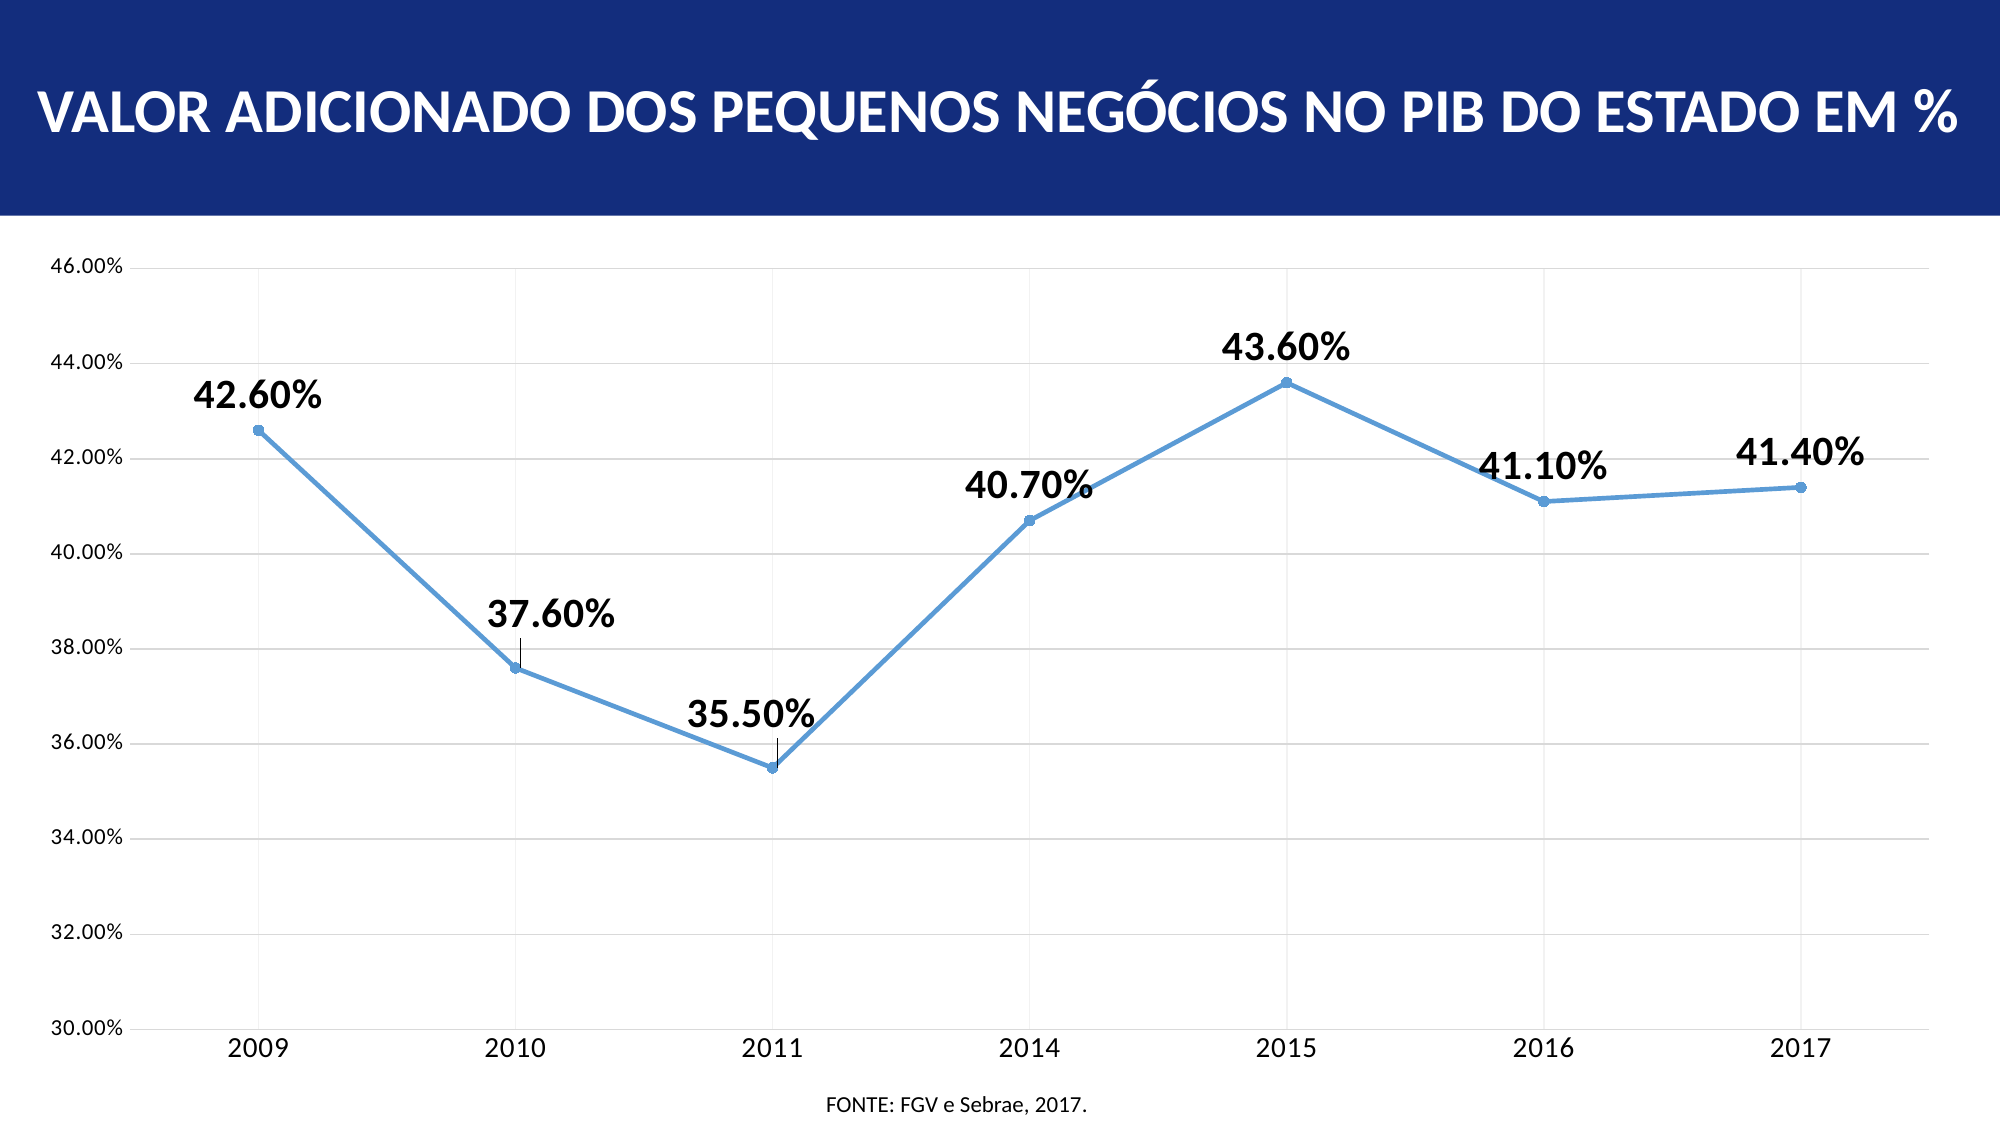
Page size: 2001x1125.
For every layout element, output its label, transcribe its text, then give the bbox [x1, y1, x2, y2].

text_box FONTE: FGV e Sebrae, 2017. [811, 1083, 1179, 1125]
chart [11, 239, 1969, 1083]
text_box VALOR ADICIONADO DOS PEQUENOS NEGÓCIOS NO PIB DO ESTADO EM % [0, 0, 2000, 217]
